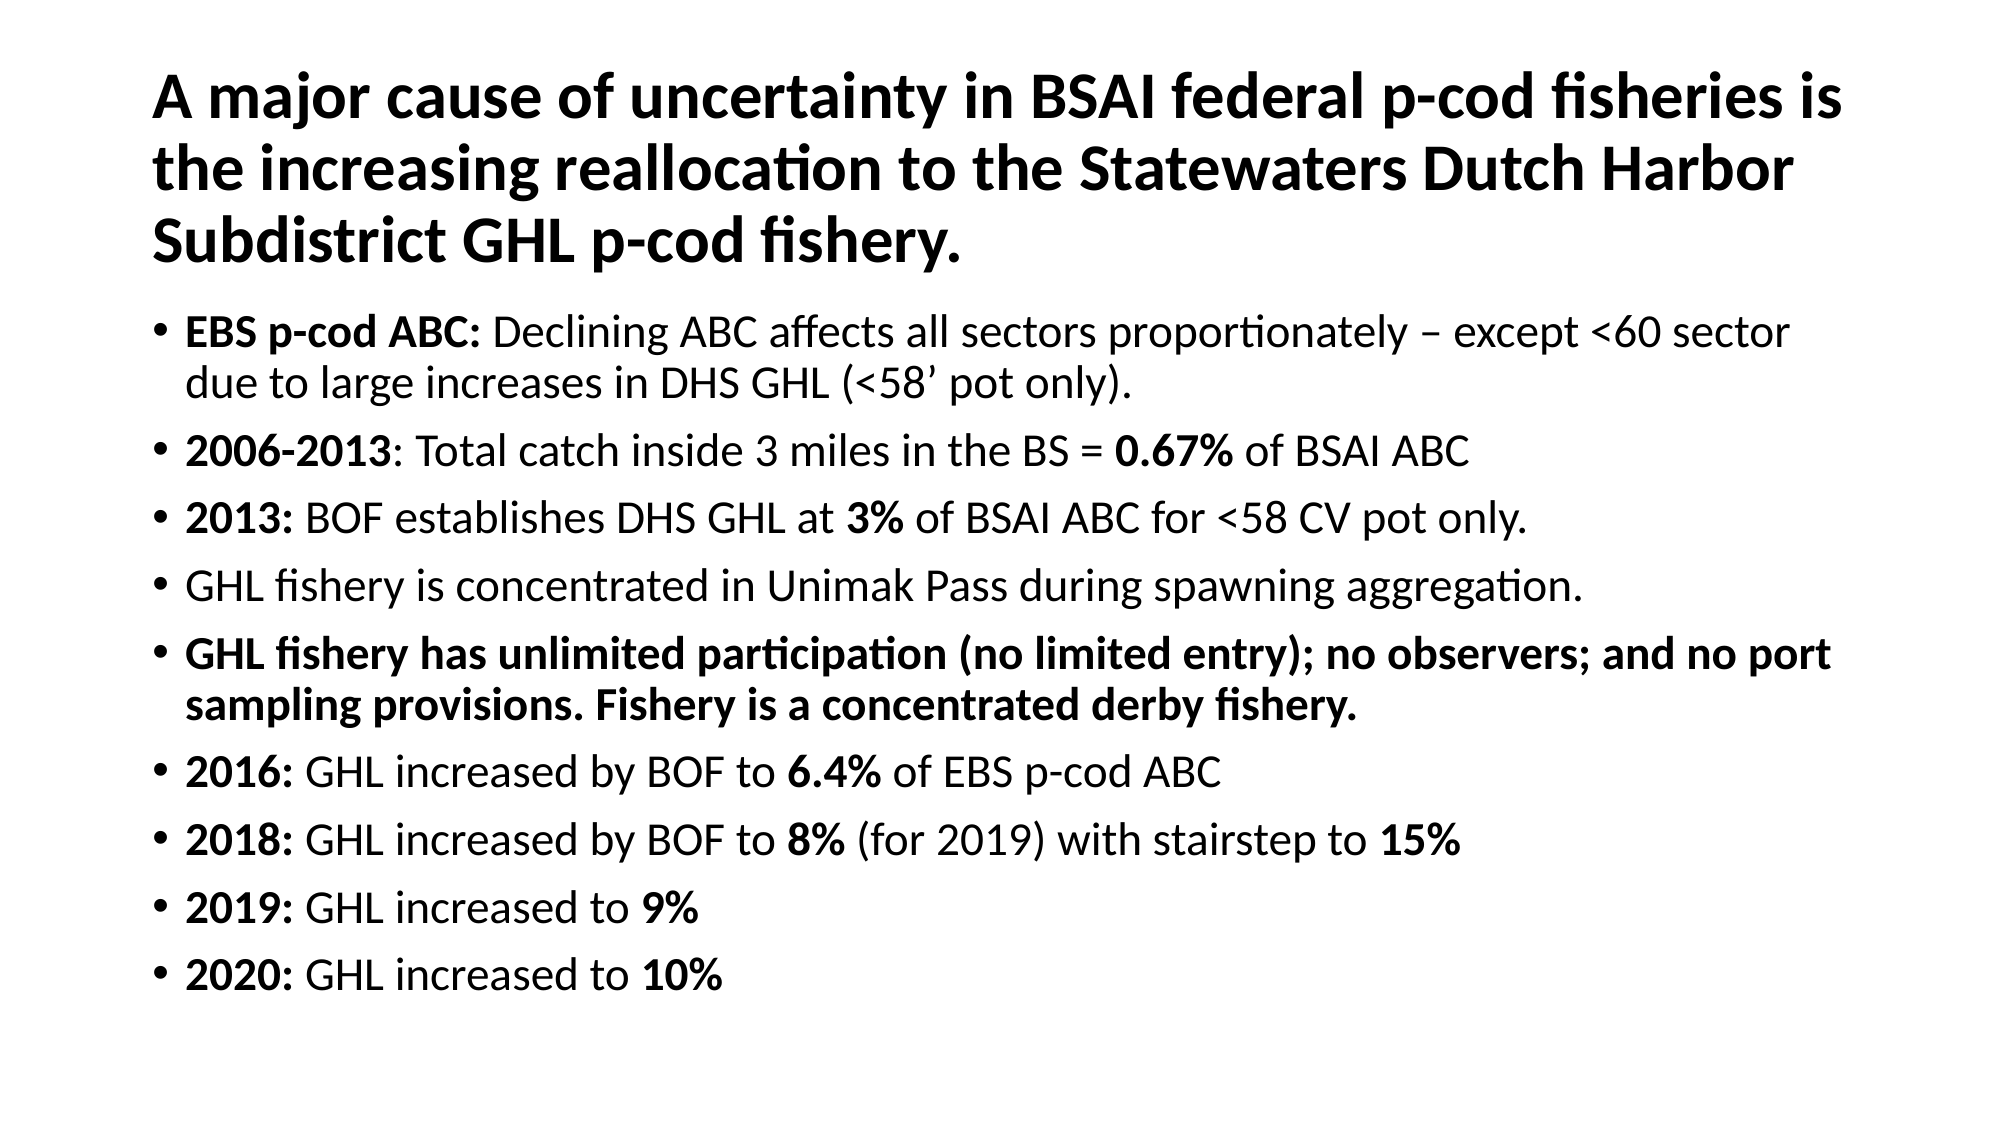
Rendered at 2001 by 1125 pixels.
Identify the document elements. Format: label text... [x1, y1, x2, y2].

title A major cause of uncertainty in BSAI federal p-cod fisheries is the increasing reallocation to the Statewaters Dutch Harbor Subdistrict GHL p-cod fishery. [137, 59, 1863, 278]
list EBS p-cod ABC: Declining ABC affects all sectors proportionately – except <60 sector due to large increases in DHS GHL (<58’ pot only). 2006-2013: Total catch inside 3 miles in the BS = 0.67% of BSAI ABC 2013: BOF establishes DHS GHL at 3% of BSAI ABC for <58 CV pot only. GHL fishery is concentrated in Unimak Pass during spawning aggregation. GHL fishery has unlimited participation (no limited entry); no observers; and no port sampling provisions. Fishery is a concentrated derby fishery. 2016: GHL increased by BOF to 6.4% of EBS p-cod ABC 2018: GHL increased by BOF to 8% (for 2019) with stairstep to 15% 2019: GHL increased to 9% 2020: GHL increased to 10% [137, 299, 1863, 1014]
